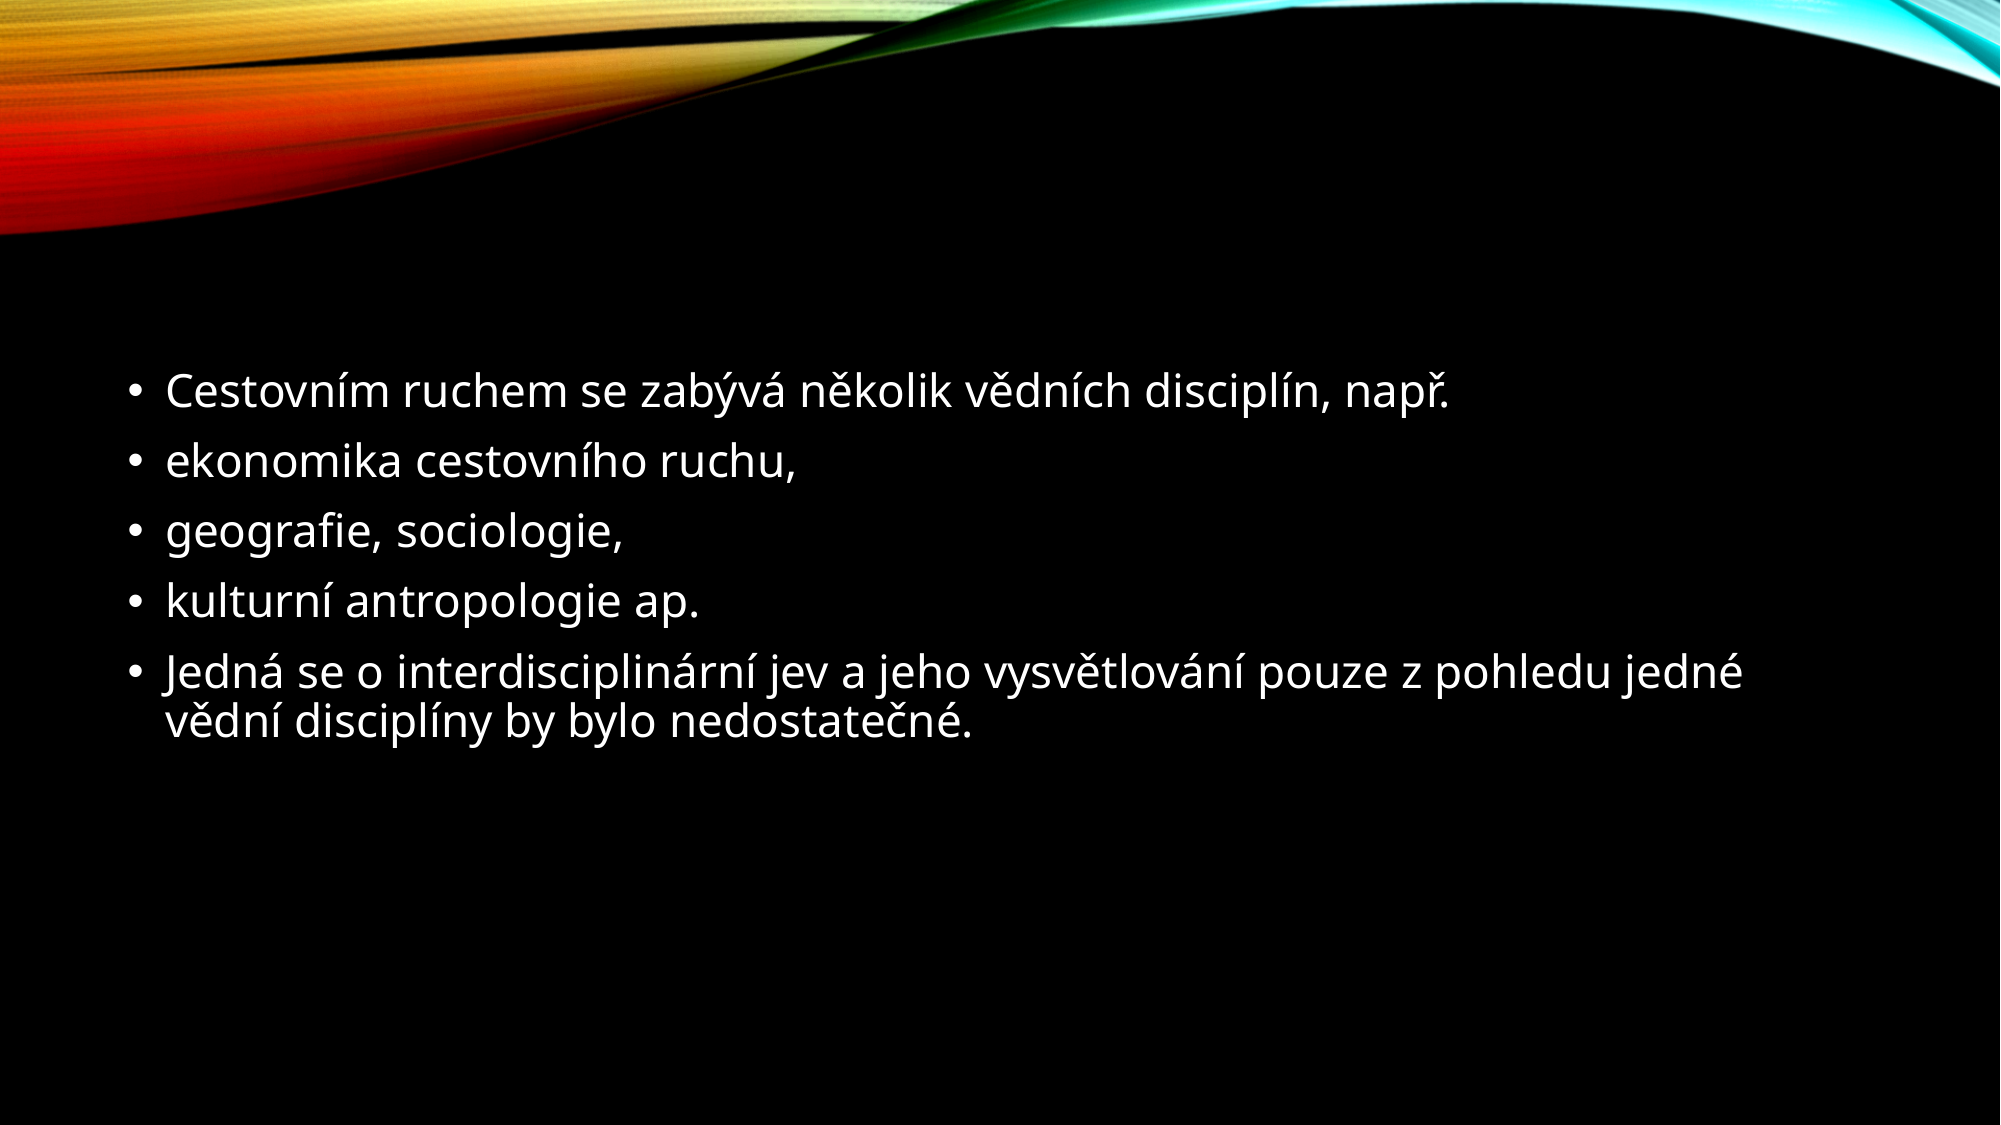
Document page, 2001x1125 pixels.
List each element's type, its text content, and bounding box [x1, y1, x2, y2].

list Cestovním ruchem se zabývá několik vědních disciplín, např. ekonomika cestovního ruchu, geografie, sociologie, kulturní antropologie ap. Jedná se o interdisciplinární jev a jeho vysvětlování pouze z pohledu jedné vědní disciplíny by bylo nedostatečné. [112, 360, 1888, 1021]
picture [0, 0, 2000, 237]
